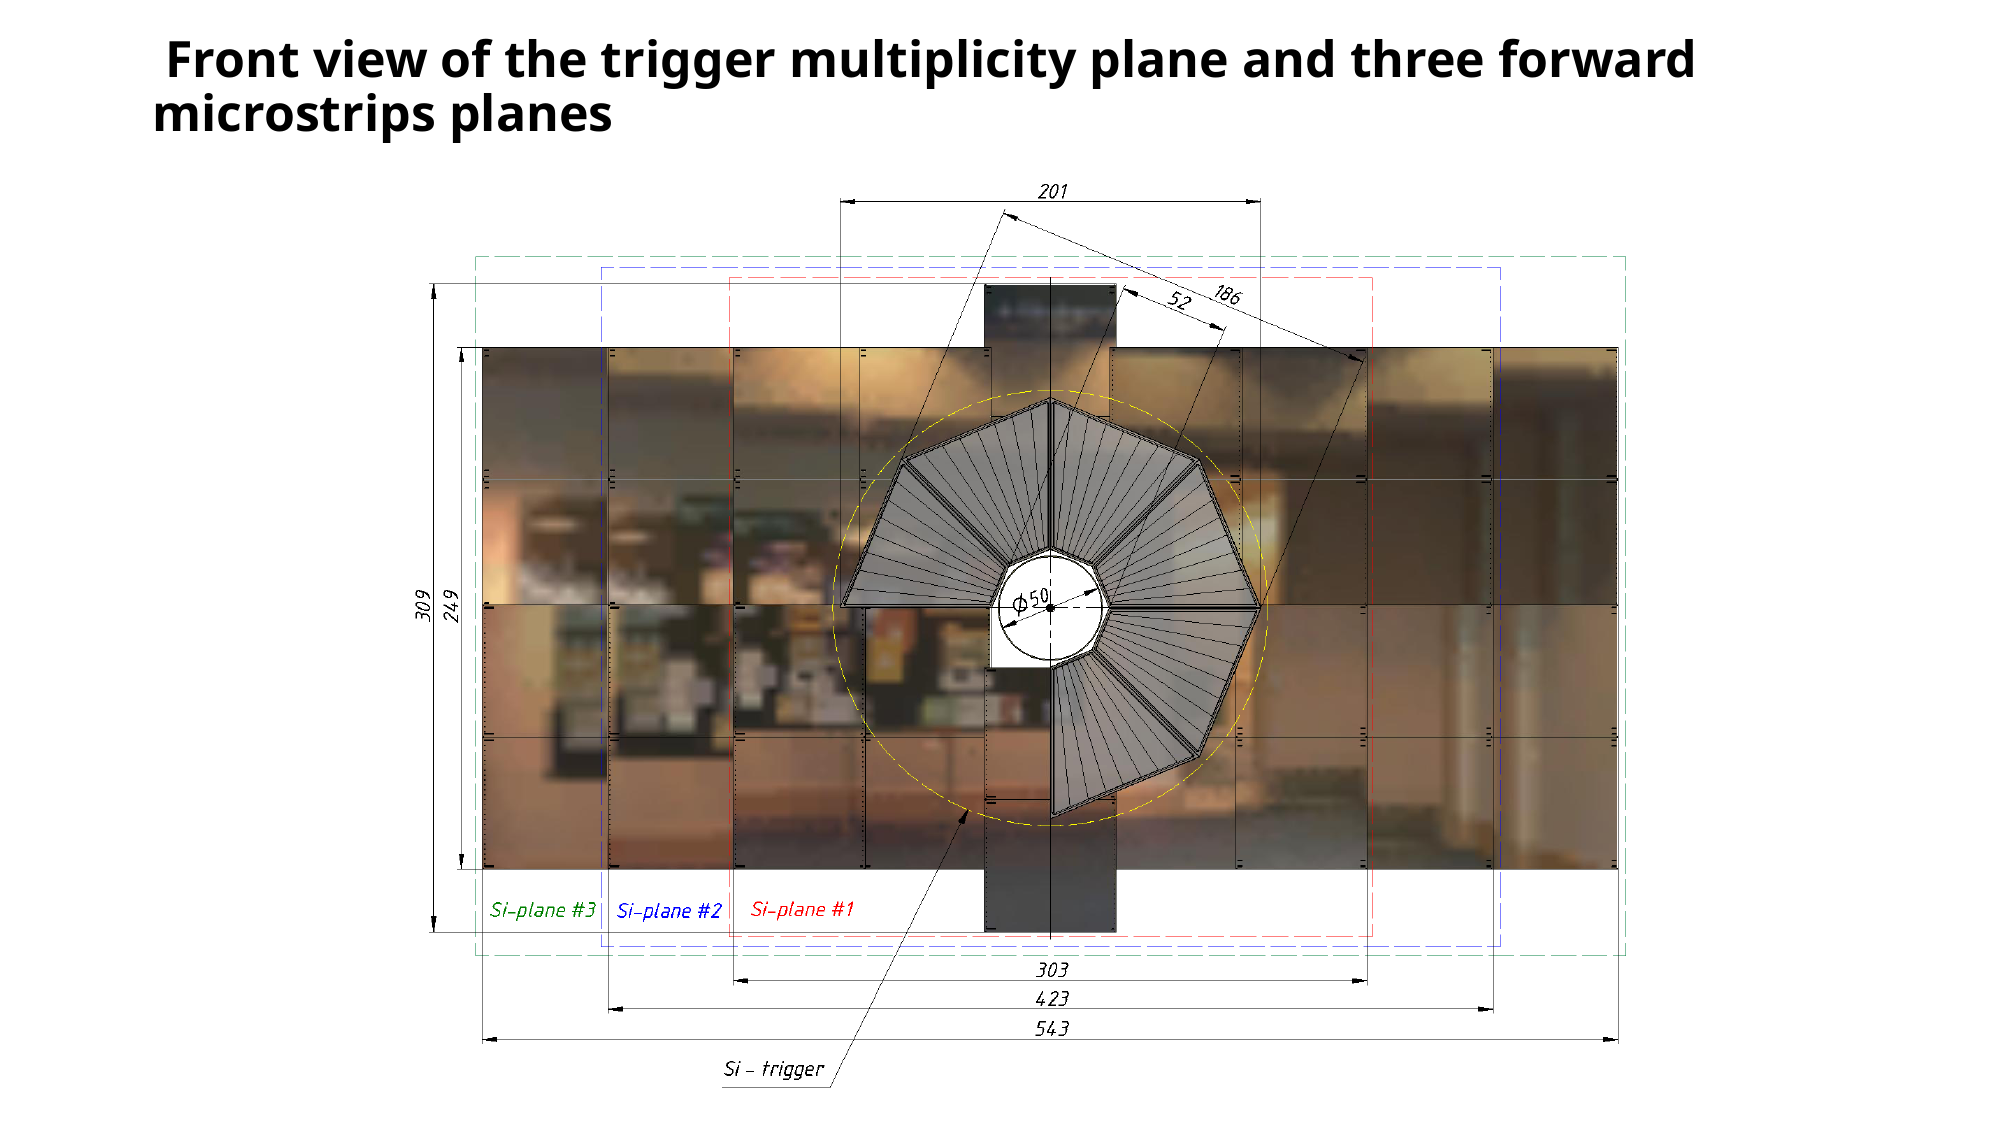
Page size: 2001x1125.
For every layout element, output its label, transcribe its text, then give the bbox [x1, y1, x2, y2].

title Front view of the trigger multiplicity plane and three forward microstrips planes [137, 0, 1863, 177]
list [407, 176, 1651, 1093]
